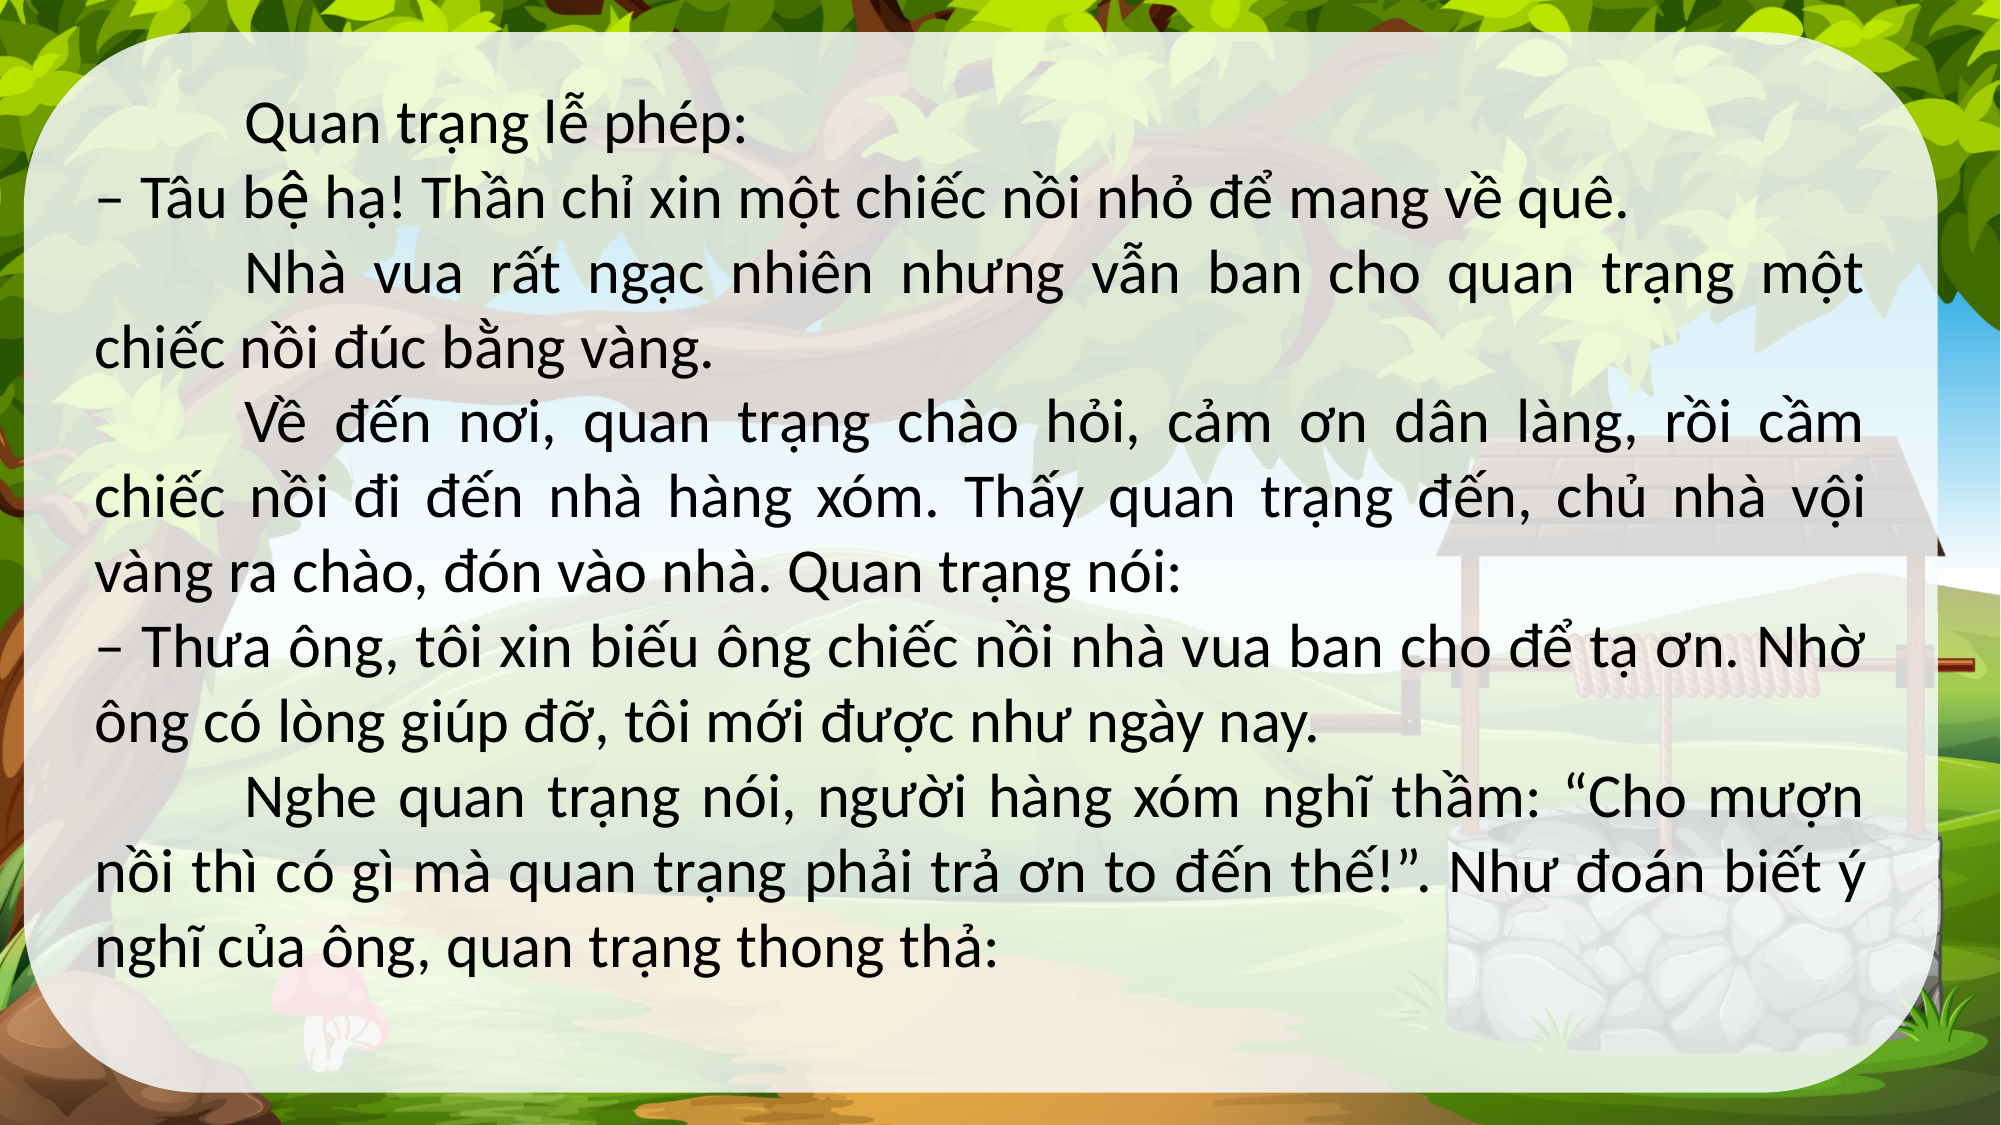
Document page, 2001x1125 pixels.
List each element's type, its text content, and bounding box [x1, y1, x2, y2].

text_box Quan trạng lễ phép: – Tâu bệ hạ! Thần chỉ xin một chiếc nồi nhỏ để mang về quê. Nhà vua rất ngạc nhiên nhưng vẫn ban cho quan trạng một chiếc nồi đúc bằng vàng. Về đến nơi, quan trạng chào hỏi, cảm ơn dân làng, rồi cầm chiếc nồi đi đến nhà hàng xóm. Thấy quan trạng đến, chủ nhà vội vàng ra chào, đón vào nhà. Quan trạng nói: – Thưa ông, tôi xin biếu ông chiếc nồi nhà vua ban cho để tạ ơn. Nhờ ông có lòng giúp đỡ, tôi mới được như ngày nay. Nghe quan trạng nói, người hàng xóm nghĩ thầm: “Cho mượn nồi thì có gì mà quan trạng phải trả ơn to đến thế!”. Như đoán biết ý nghĩ của ông, quan trạng thong thả: [79, 73, 1882, 988]
text_box [86, 31, 1876, 73]
text_box [22, 78, 1939, 1094]
picture [0, 0, 2001, 1125]
